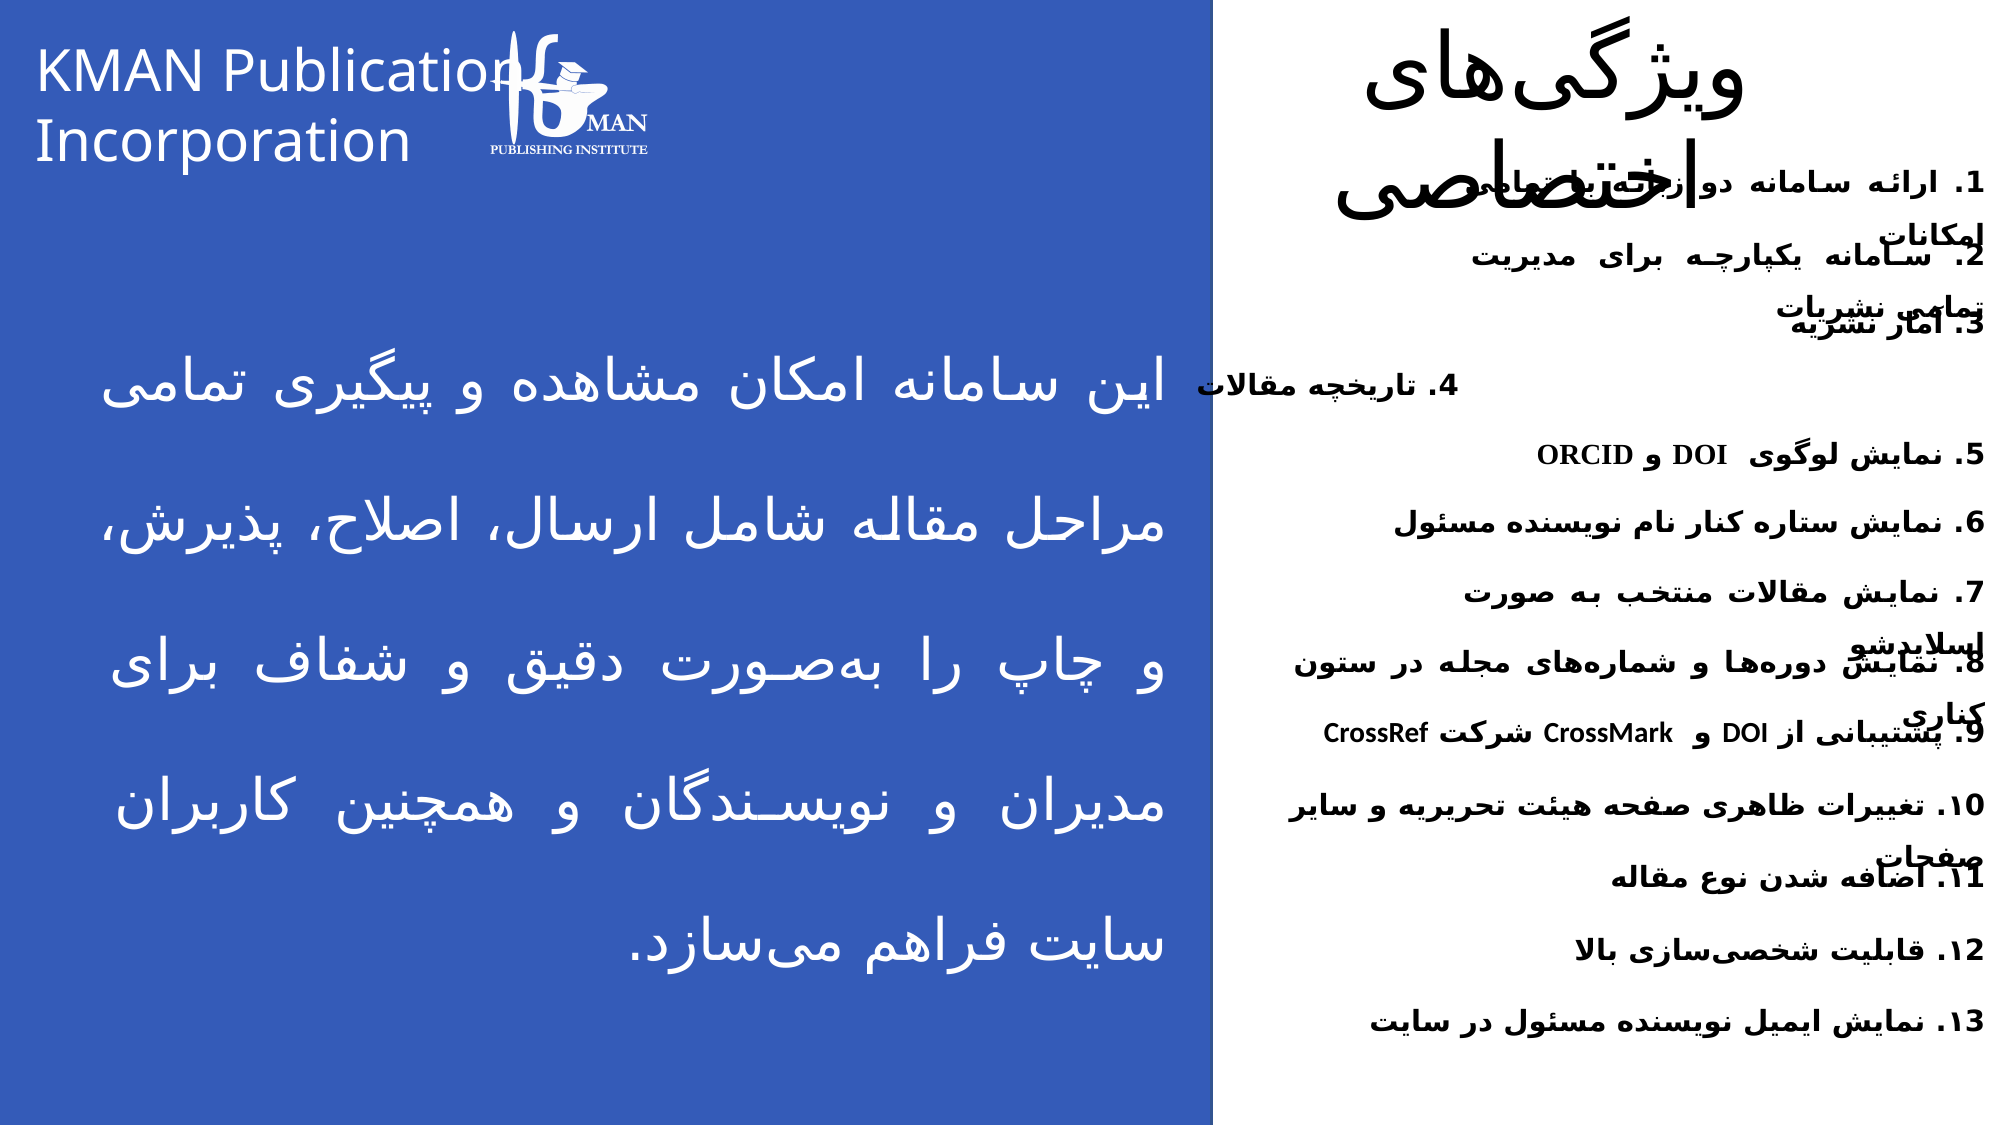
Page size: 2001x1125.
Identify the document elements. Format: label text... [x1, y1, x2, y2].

text_box 6. نمایش ستاره کنار نام نویسنده مسئول [1274, 478, 2000, 546]
text_box 7. نمایش مقالات منتخب به صورت اسلایدشو [1444, 548, 2000, 668]
text_box ۱2. قابلیت شخصی‌سازی بالا [1274, 906, 2000, 974]
text_box این سامانه امکان مشاهده و پیگیری تمامی مراحل مقاله شامل ارسال، اصلاح، پذیرش، و چاپ را به‌صورت دقیق و شفاف برای مدیران و نویسندگان و همچنین کاربران سایت فراهم می‌سازد. [80, 264, 1183, 980]
text_box ویژگی‌های اختصاصی [1317, 0, 2000, 235]
text_box 4. تاریخچه مقالات [918, 341, 1474, 409]
text_box 2. سامانه یکپارچه برای مدیریت تمامی نشریات [1444, 211, 2000, 279]
text_box 5. نمایش لوگوی DOI و ORCID [1274, 410, 2000, 478]
text_box [1210, 0, 1444, 341]
picture [490, 31, 648, 188]
text_box ۱0. تغییرات ظاهری صفحه هیئت تحریریه و سایر صفحات [1274, 761, 2000, 833]
text_box 3. آمار نشریه [1444, 279, 2000, 347]
text_box ۱1. اضافه شدن نوع مقاله [1274, 833, 2000, 901]
text_box [1210, 347, 2000, 1125]
text_box 9. پشتیبانی از DOI و CrossMark شرکت CrossRef [1274, 688, 2000, 756]
text_box ۱3. نمایش ایمیل نویسنده مسئول در سایت [1274, 977, 2000, 1045]
text_box KMAN Publication Incorporation [20, 25, 689, 181]
text_box 1. ارائه سامانه دو زبانه با تمامی امکانات [1444, 138, 2000, 211]
text_box 8. نمایش دوره‌ها و شماره‌های مجله در ستون کناری [1274, 618, 2000, 688]
